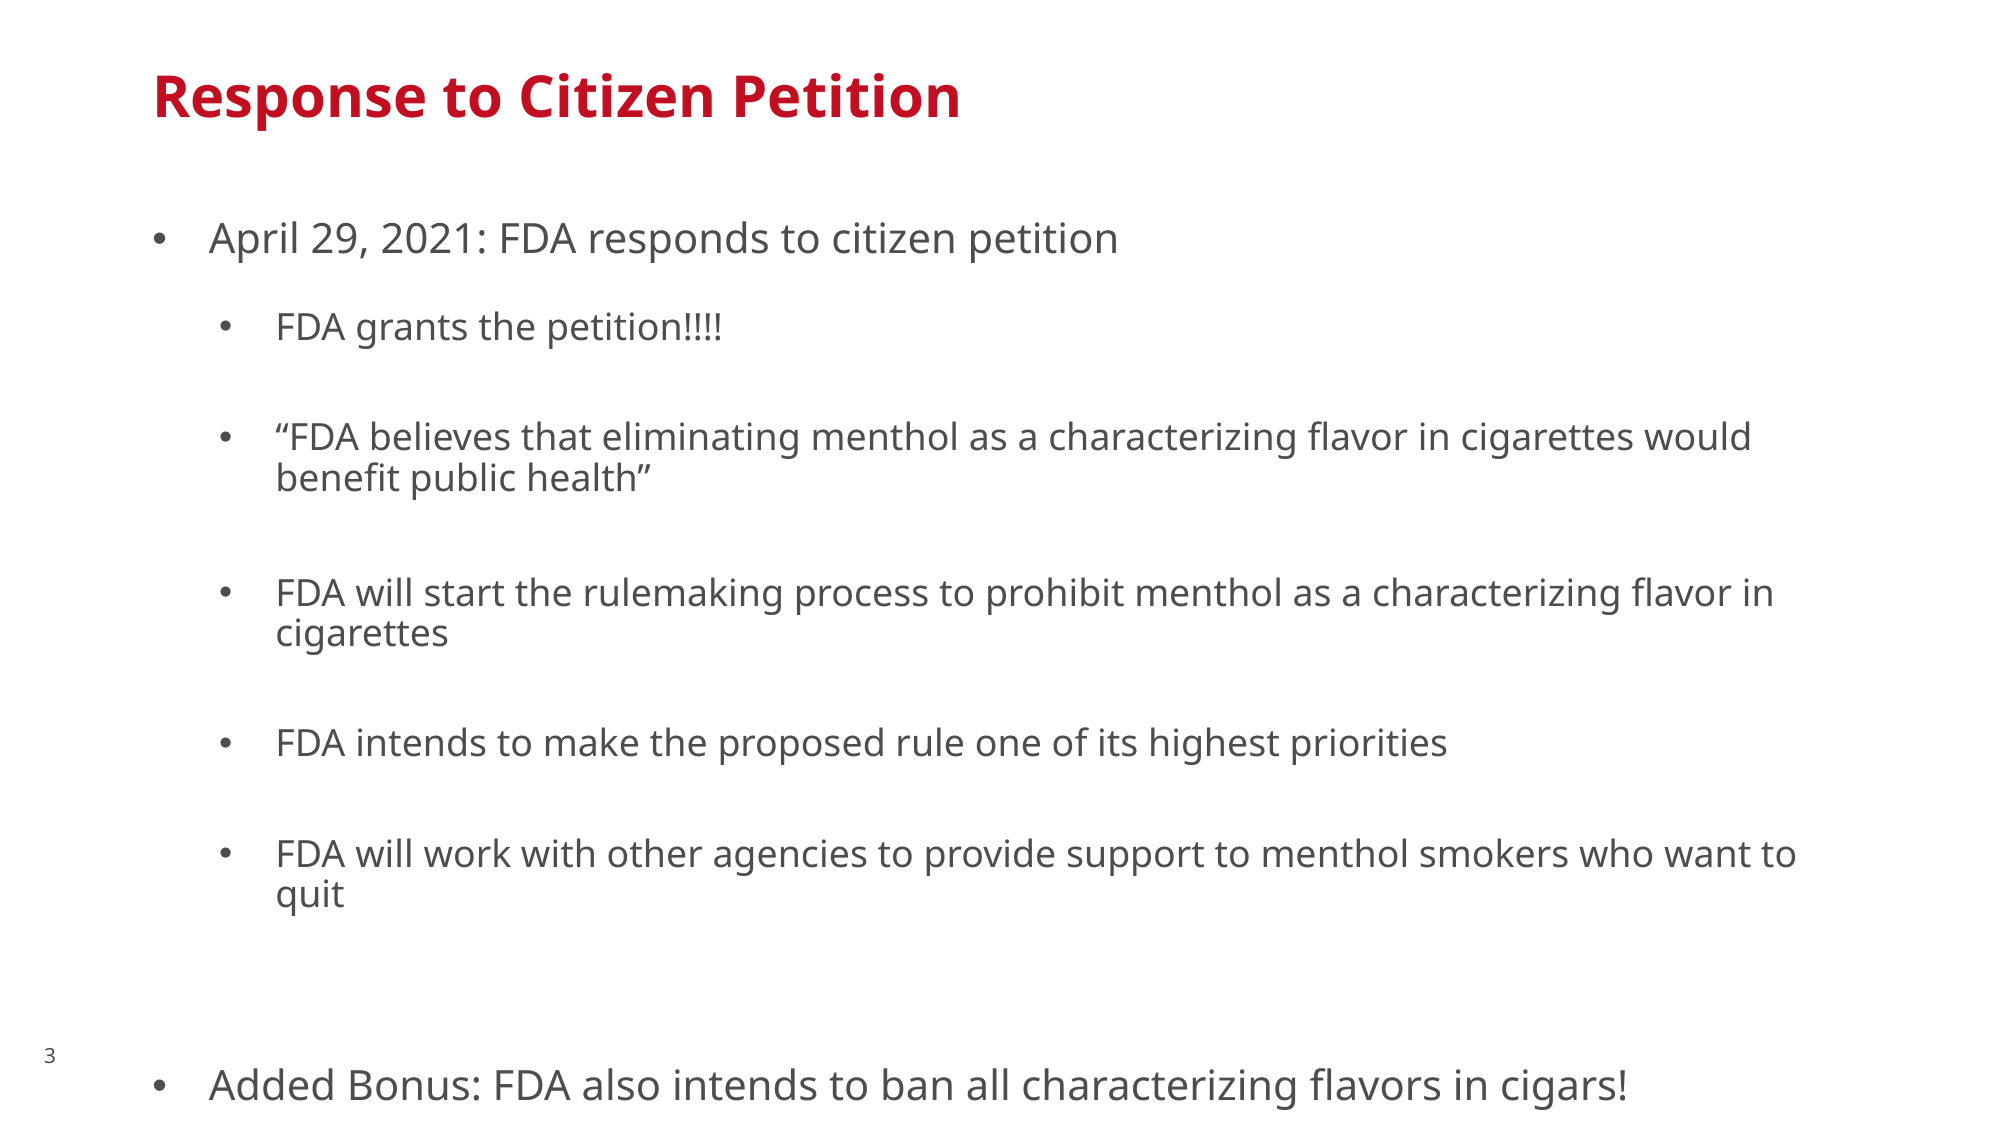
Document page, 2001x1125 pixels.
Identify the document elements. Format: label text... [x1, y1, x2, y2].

list April 29, 2021: FDA responds to citizen petition FDA grants the petition!!!! “FDA believes that eliminating menthol as a characterizing flavor in cigarettes would benefit public health” FDA will start the rulemaking process to prohibit menthol as a characterizing flavor in cigarettes FDA intends to make the proposed rule one of its highest priorities FDA will work with other agencies to provide support to menthol smokers who want to quit Added Bonus: FDA also intends to ban all characterizing flavors in cigars! [137, 210, 1863, 1083]
title Response to Citizen Petition [137, 59, 1863, 138]
